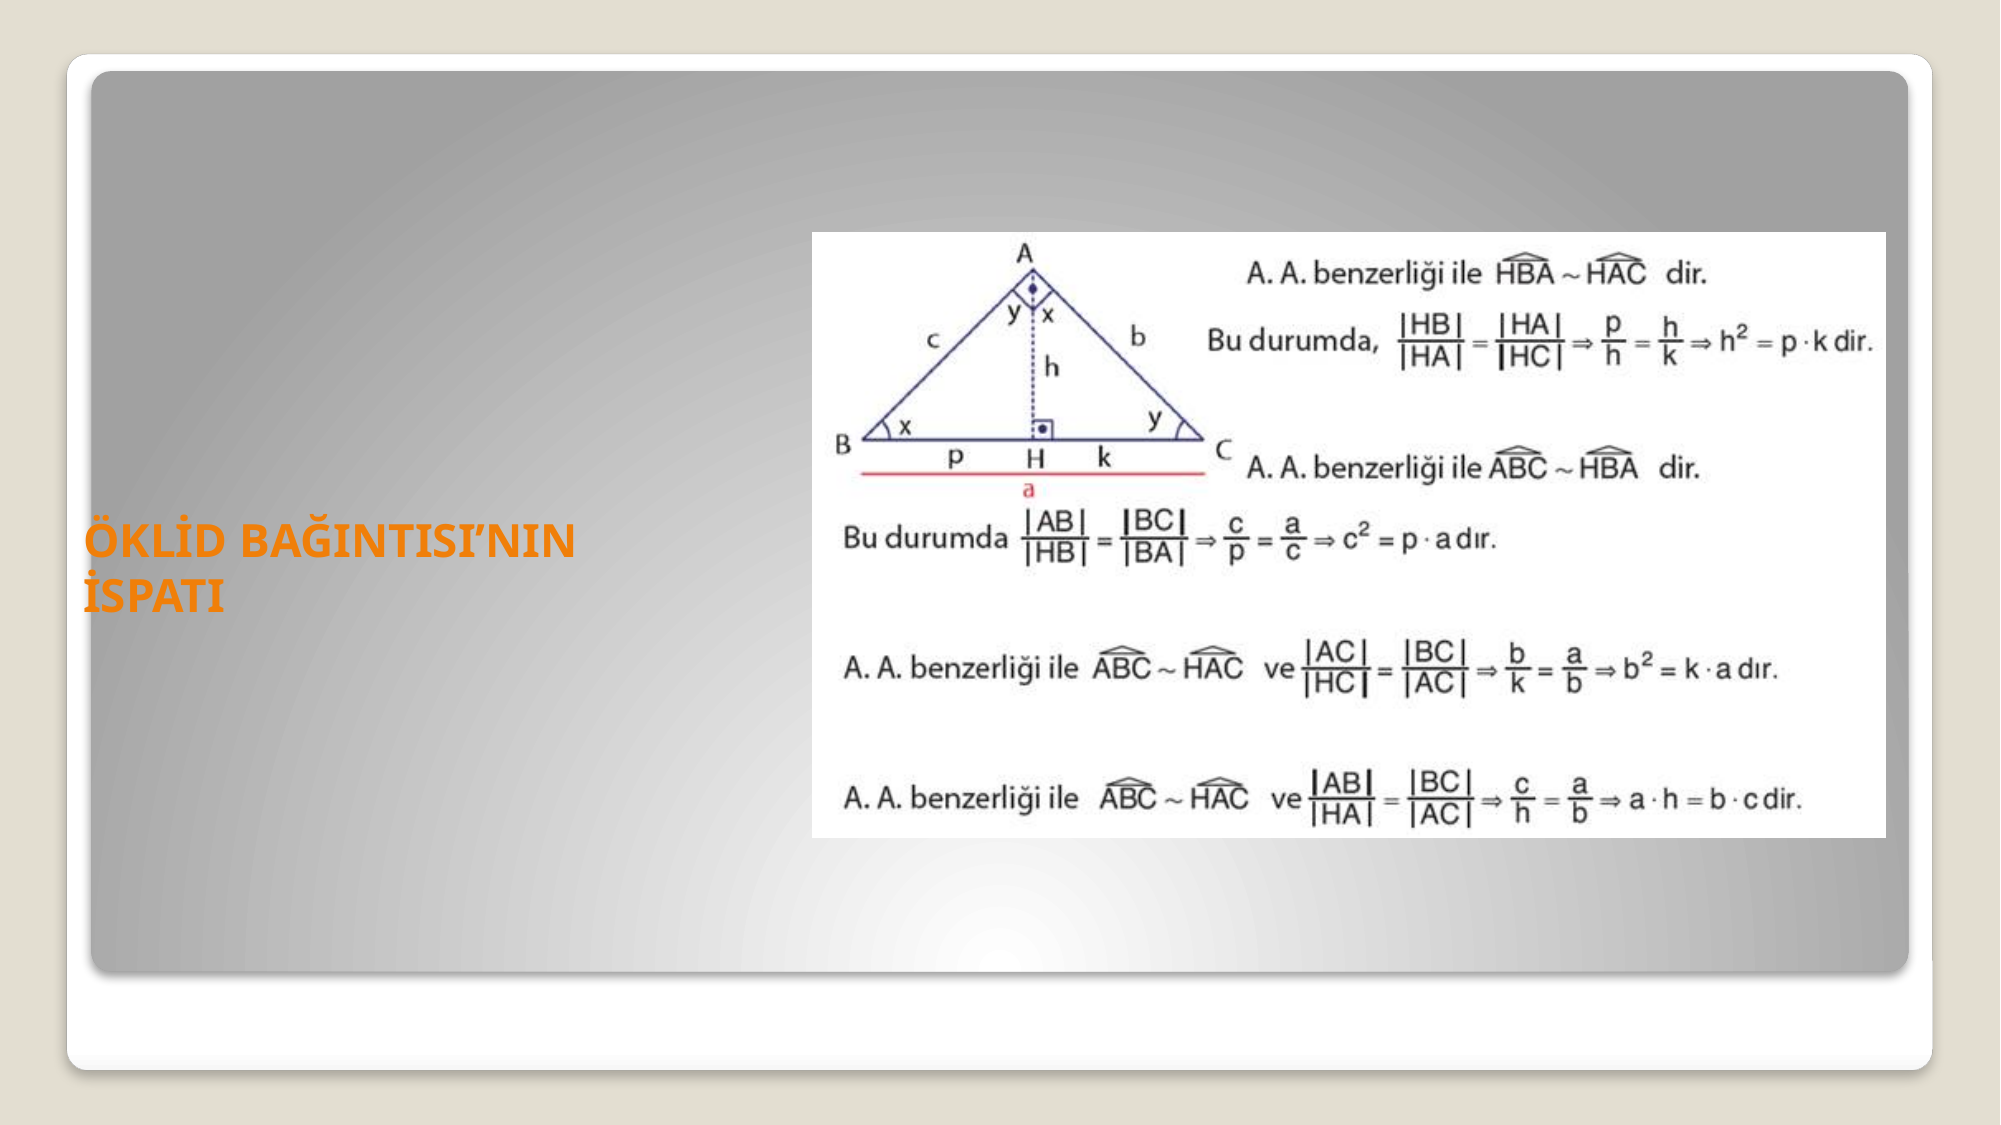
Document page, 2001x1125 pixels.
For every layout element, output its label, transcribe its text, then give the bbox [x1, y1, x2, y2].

title ÖKLİD BAĞINTISI’NIN İSPATI [68, 254, 594, 630]
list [811, 232, 1886, 838]
